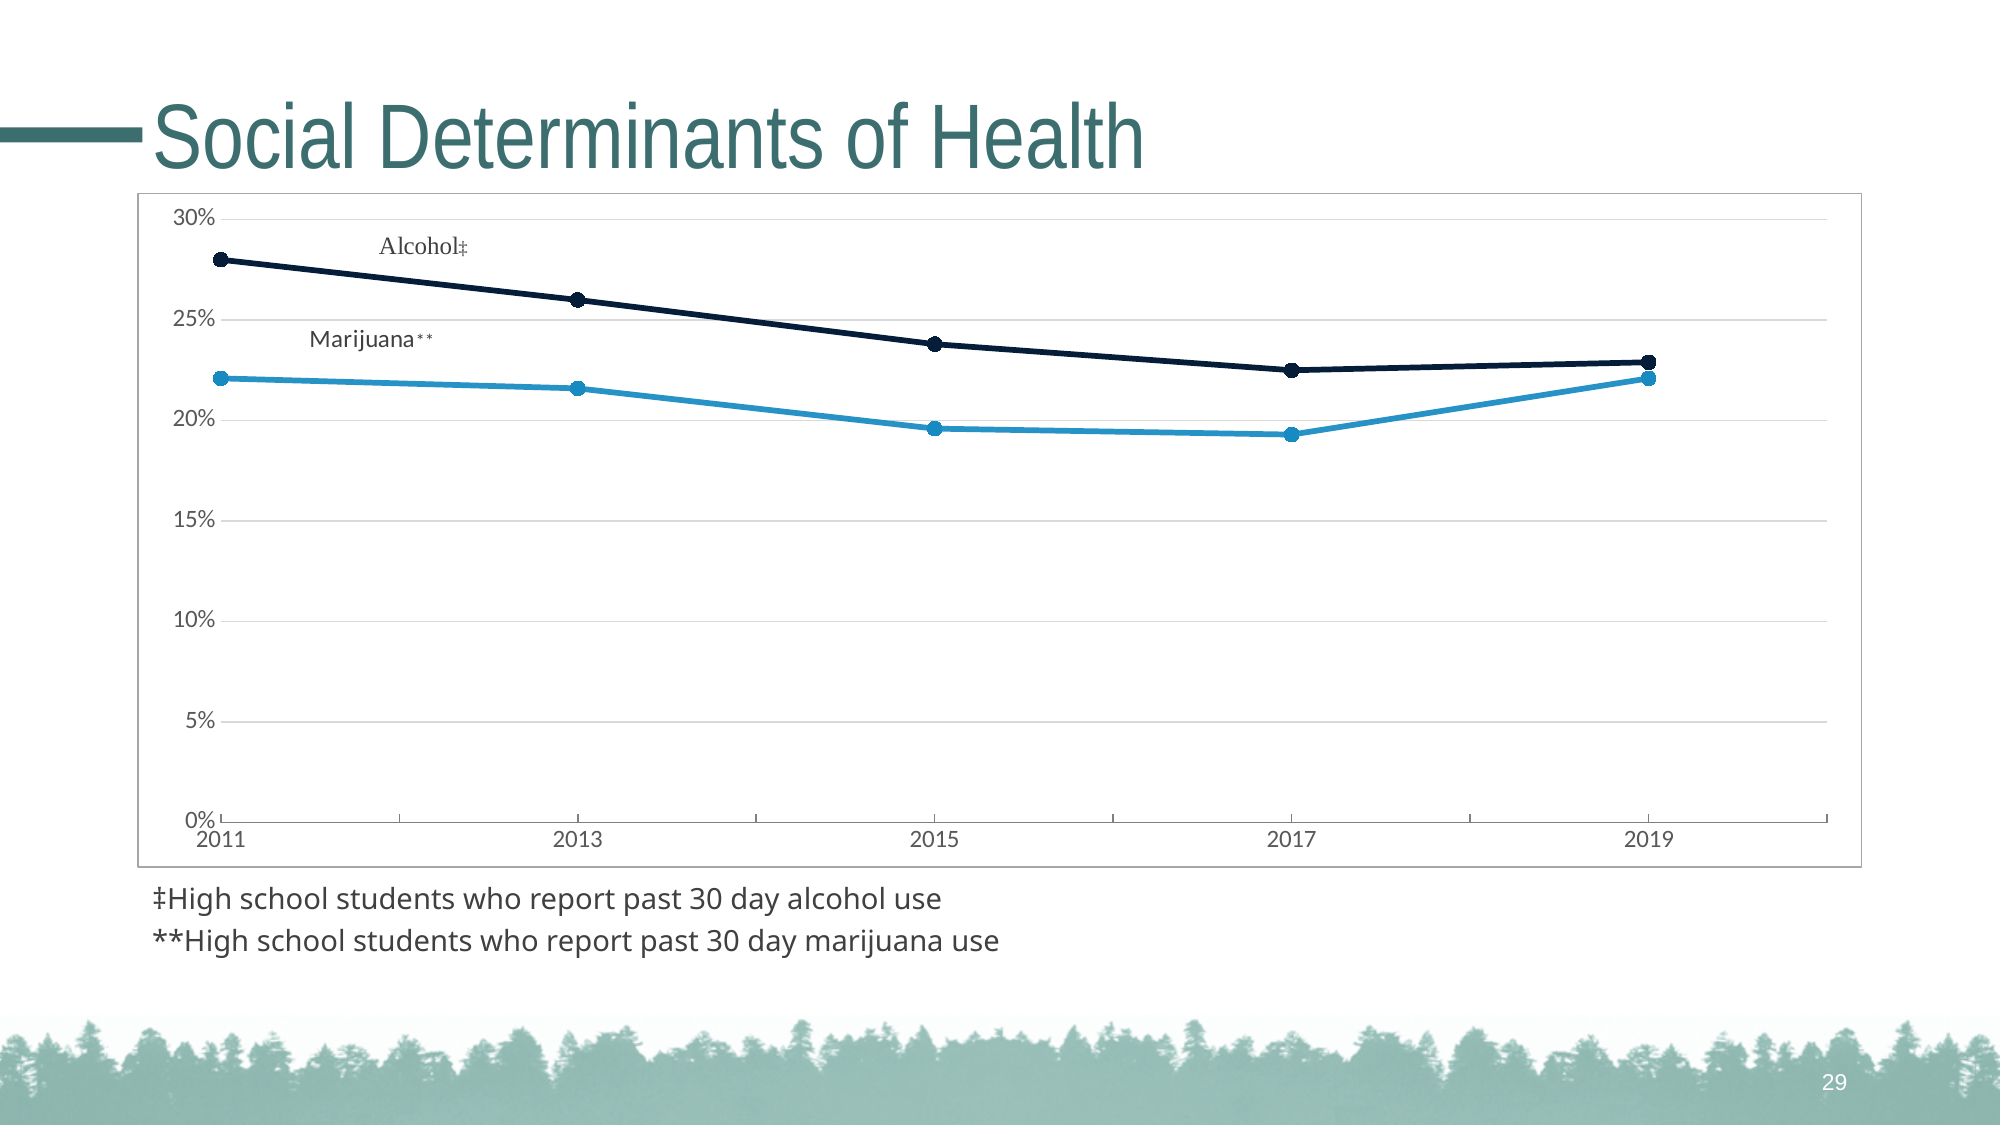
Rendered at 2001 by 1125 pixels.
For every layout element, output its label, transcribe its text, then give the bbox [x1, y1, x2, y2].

chart [137, 192, 1863, 868]
picture [0, 1015, 2000, 1125]
title Social Determinants of Health [137, 29, 1863, 192]
text_box ‡High school students who report past 30 day alcohol use **High school students who report past 30 day marijuana use [137, 870, 1863, 965]
slide_number 29 [1412, 1042, 1863, 1103]
